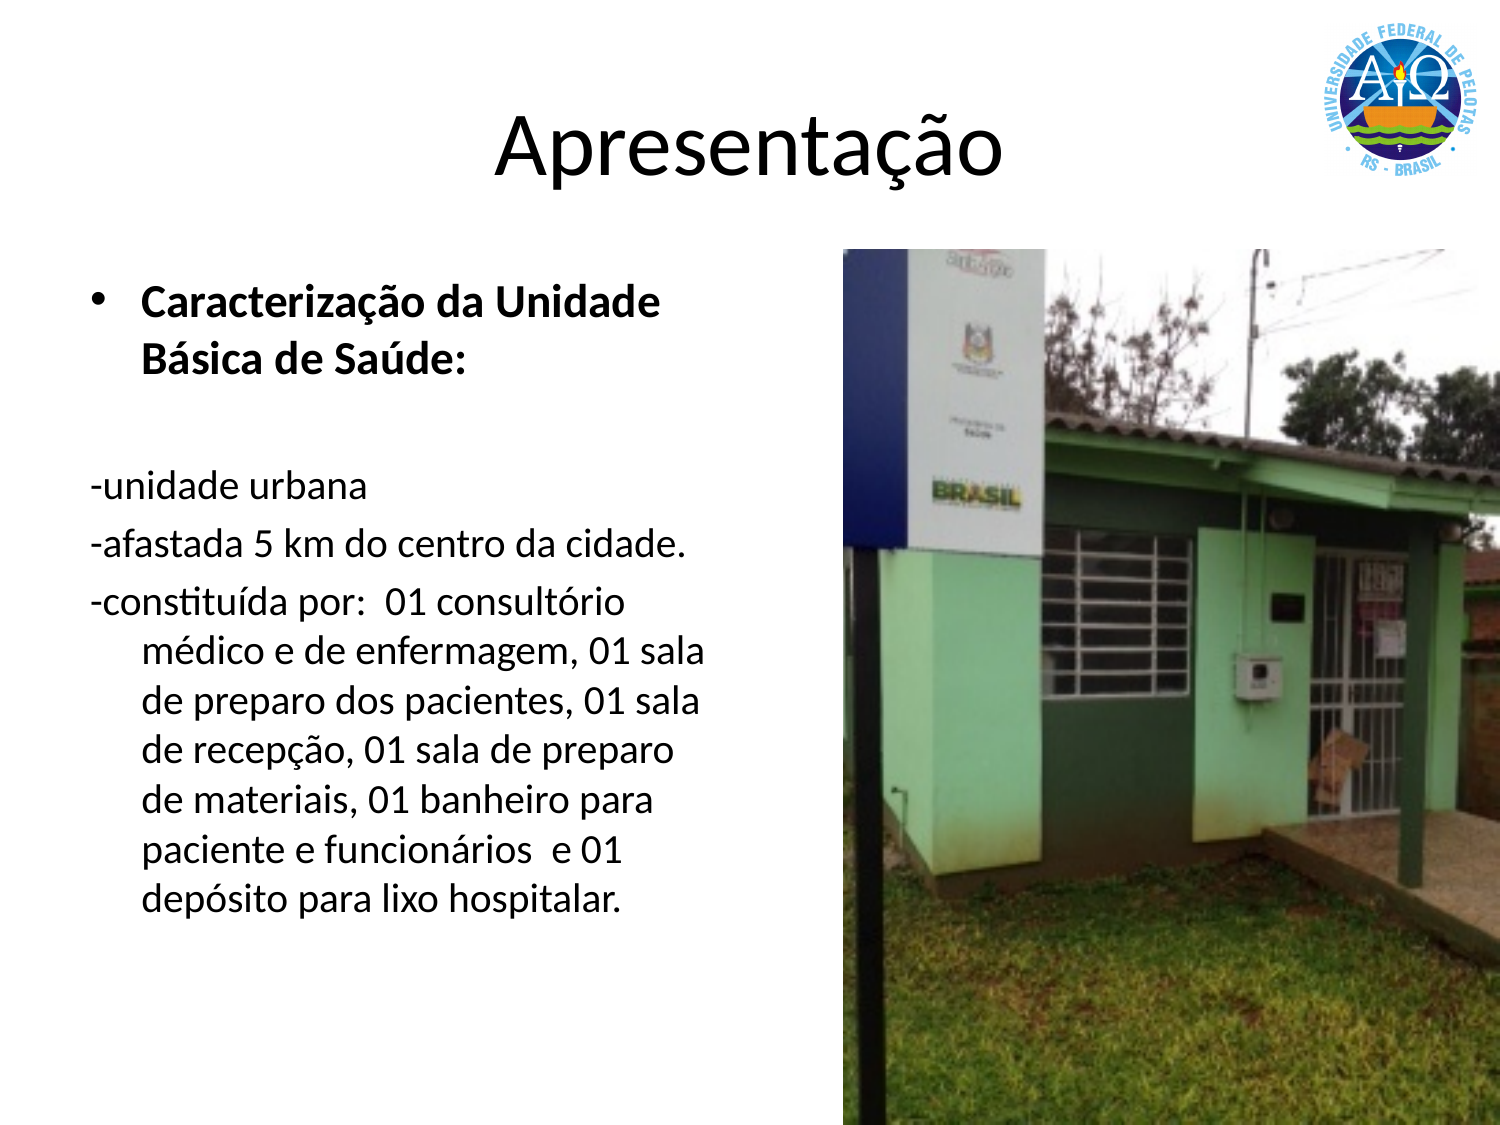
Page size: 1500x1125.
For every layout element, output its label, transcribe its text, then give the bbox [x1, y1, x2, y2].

picture [1323, 23, 1477, 176]
list Caracterização da Unidade Básica de Saúde: -unidade urbana -afastada 5 km do centro da cidade. -constituída por: 01 consultório médico e de enfermagem, 01 sala de preparo dos pacientes, 01 sala de recepção, 01 sala de preparo de materiais, 01 banheiro para paciente e funcionários e 01 depósito para lixo hospitalar. [75, 262, 727, 1005]
title Apresentação [75, 45, 1425, 233]
picture [843, 249, 1500, 1125]
